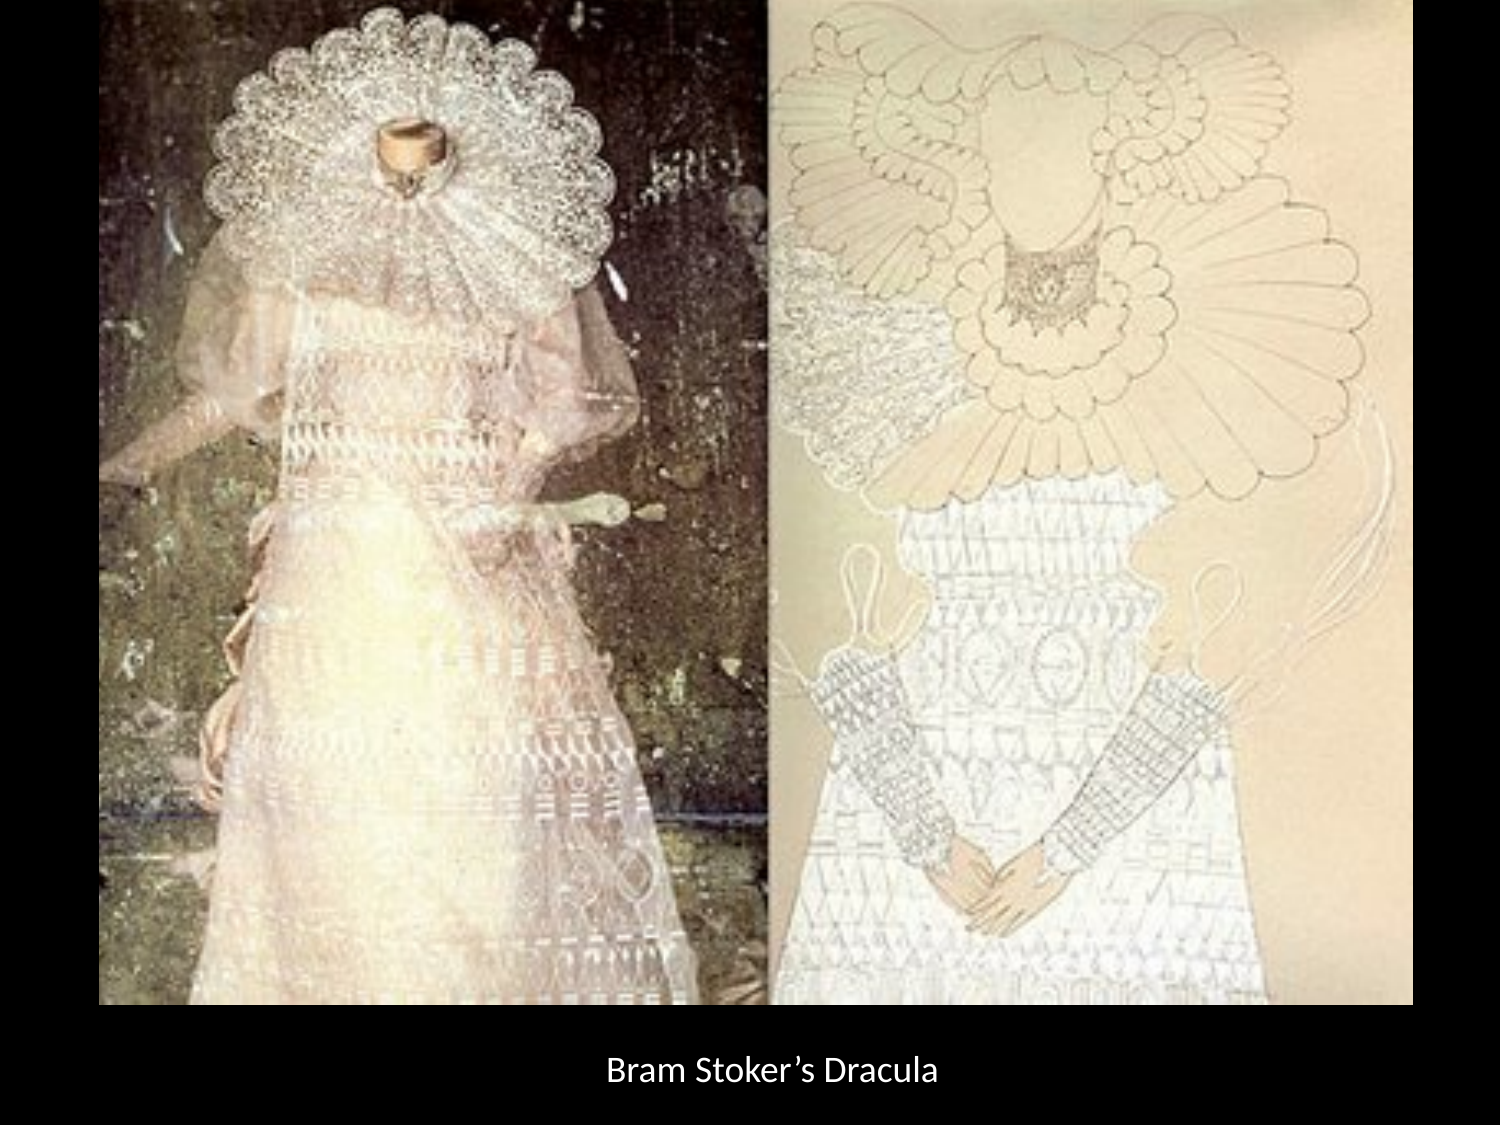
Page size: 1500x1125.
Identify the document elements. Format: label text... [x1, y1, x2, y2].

picture [99, 0, 1413, 1005]
text_box Bram Stoker’s Dracula [591, 1037, 955, 1098]
